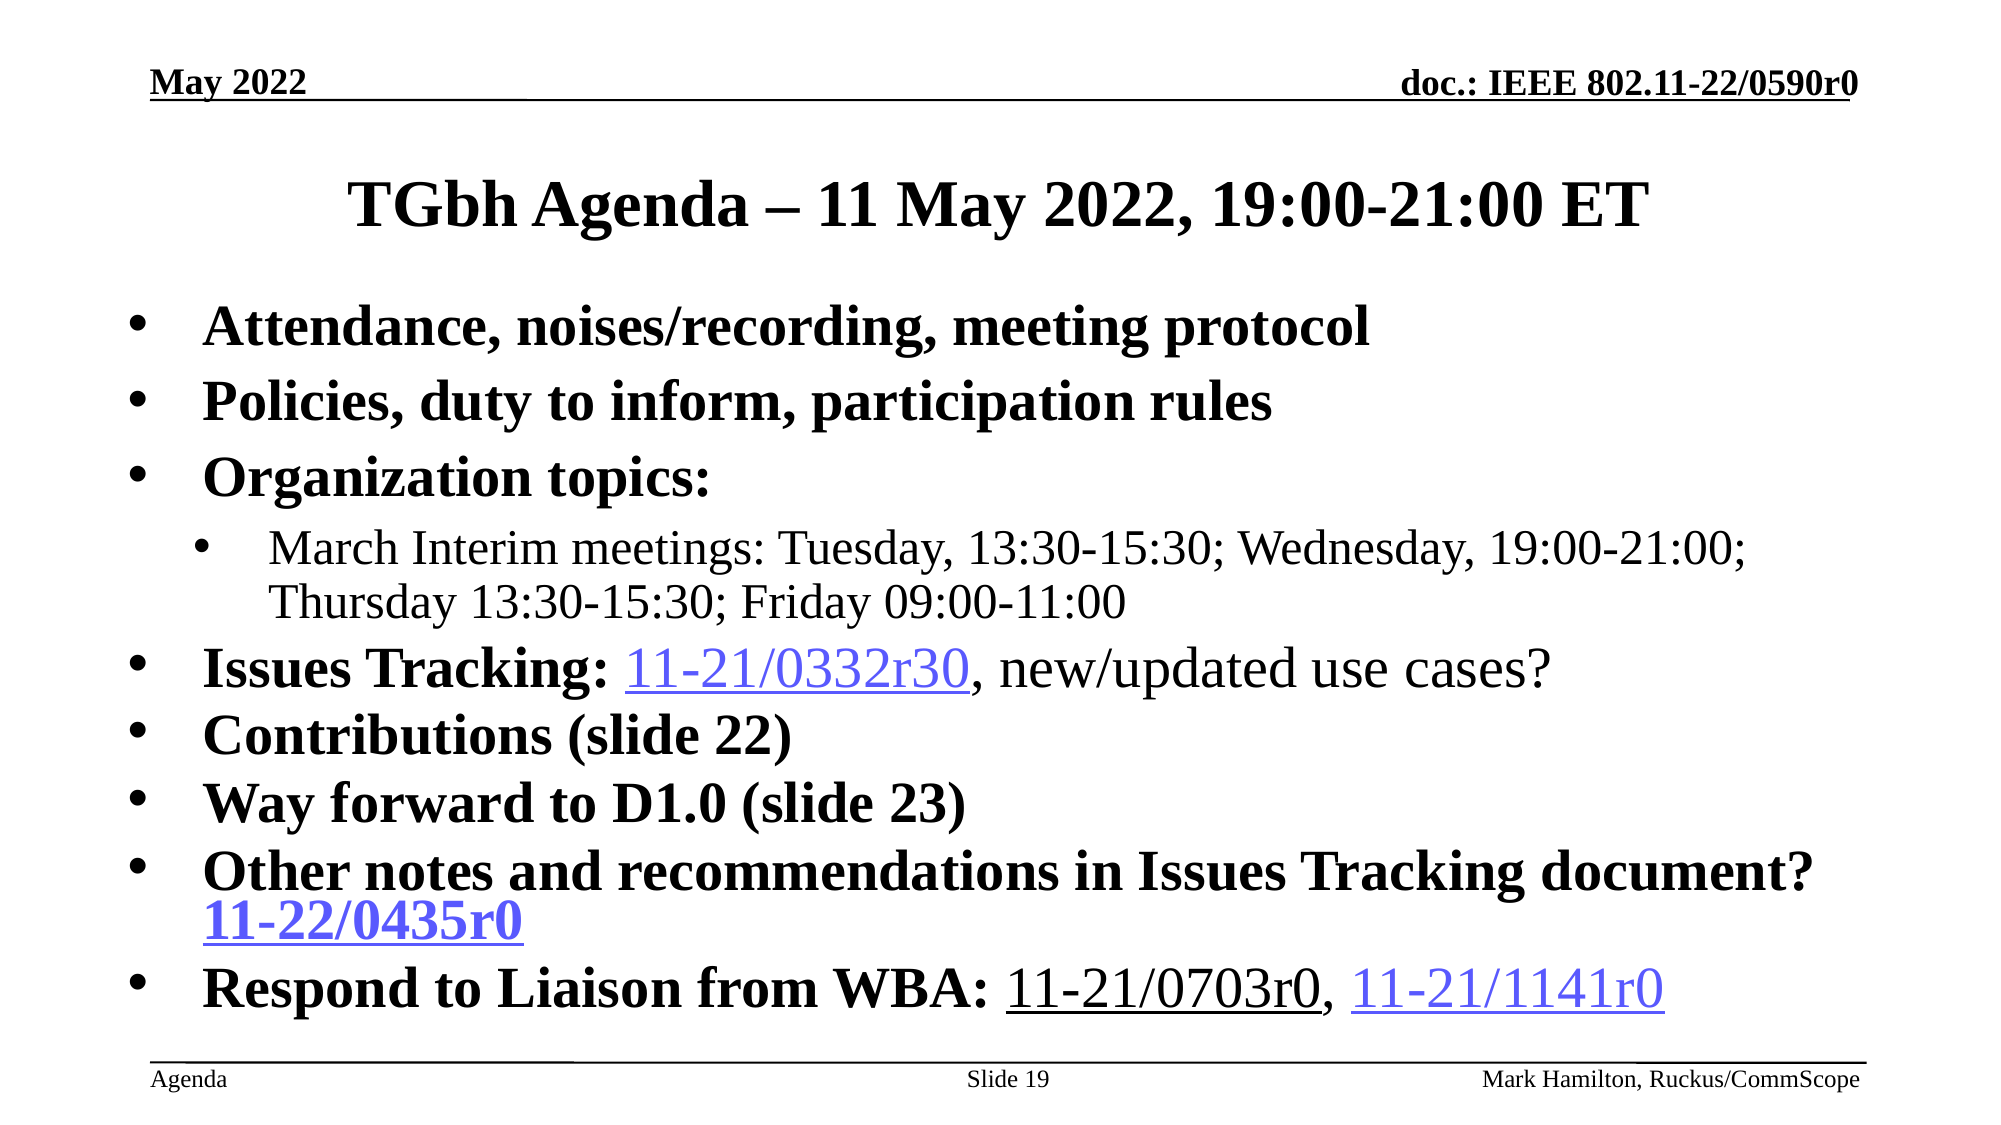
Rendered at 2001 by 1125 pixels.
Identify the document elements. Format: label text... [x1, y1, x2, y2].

list Attendance, noises/recording, meeting protocol Policies, duty to inform, participation rules Organization topics: March Interim meetings: Tuesday, 13:30-15:30; Wednesday, 19:00-21:00; Thursday 13:30-15:30; Friday 09:00-11:00 Issues Tracking: 11-21/0332r30, new/updated use cases? Contributions (slide 22) Way forward to D1.0 (slide 23) Other notes and recommendations in Issues Tracking document? 11-22/0435r0 Respond to Liaison from WBA: 11-21/0703r0, 11-21/1141r0 [112, 286, 1888, 1063]
title TGbh Agenda – 11 May 2022, 19:00-21:00 ET [149, 112, 1850, 286]
slide_number Slide 19 [950, 1061, 1067, 1123]
